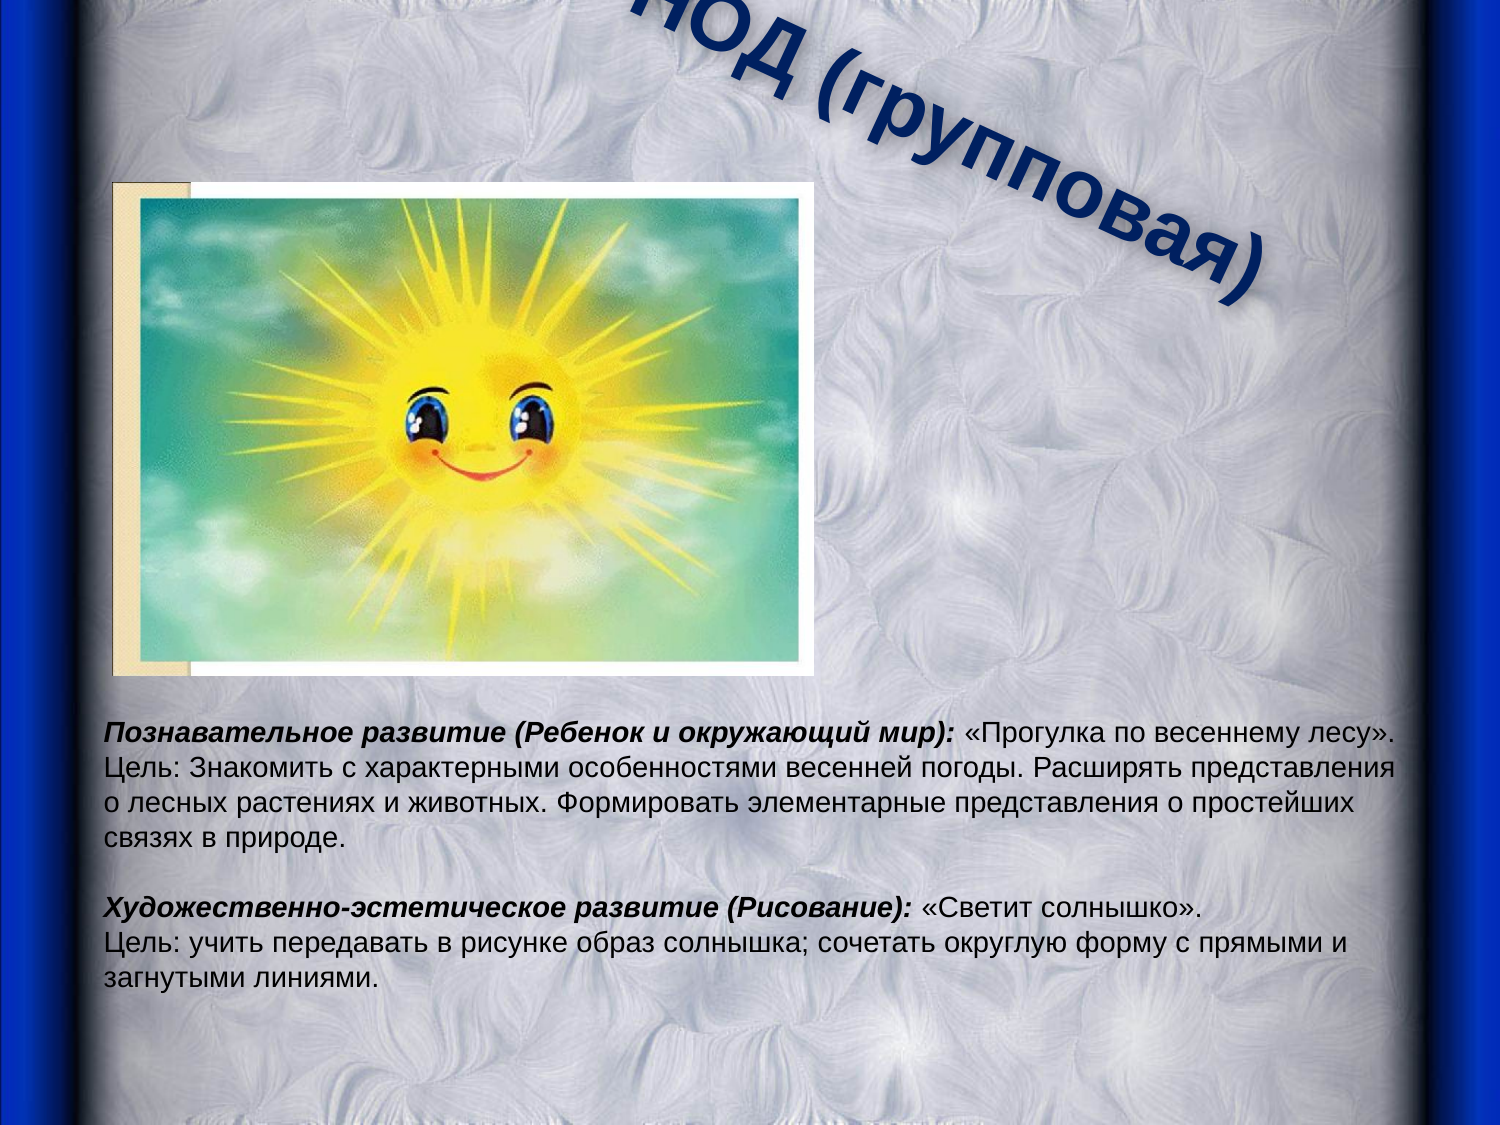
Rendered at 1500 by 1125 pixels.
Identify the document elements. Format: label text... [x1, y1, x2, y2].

text_box Познавательное развитие (Ребенок и окружающий мир): «Прогулка по весеннему лесу». Цель: Знакомить с характерными особенностями весенней погоды. Расширять представления о лесных растениях и животных. Формировать элементарные представления о простейших связях в природе. Художественно-эстетическое развитие (Рисование): «Светит солнышко». Цель: учить передавать в рисунке образ солнышка; сочетать округлую форму с прямыми и загнутыми линиями. [88, 706, 1424, 1046]
text_box НОД (групповая) [601, 0, 1303, 327]
picture [0, 0, 1500, 1125]
